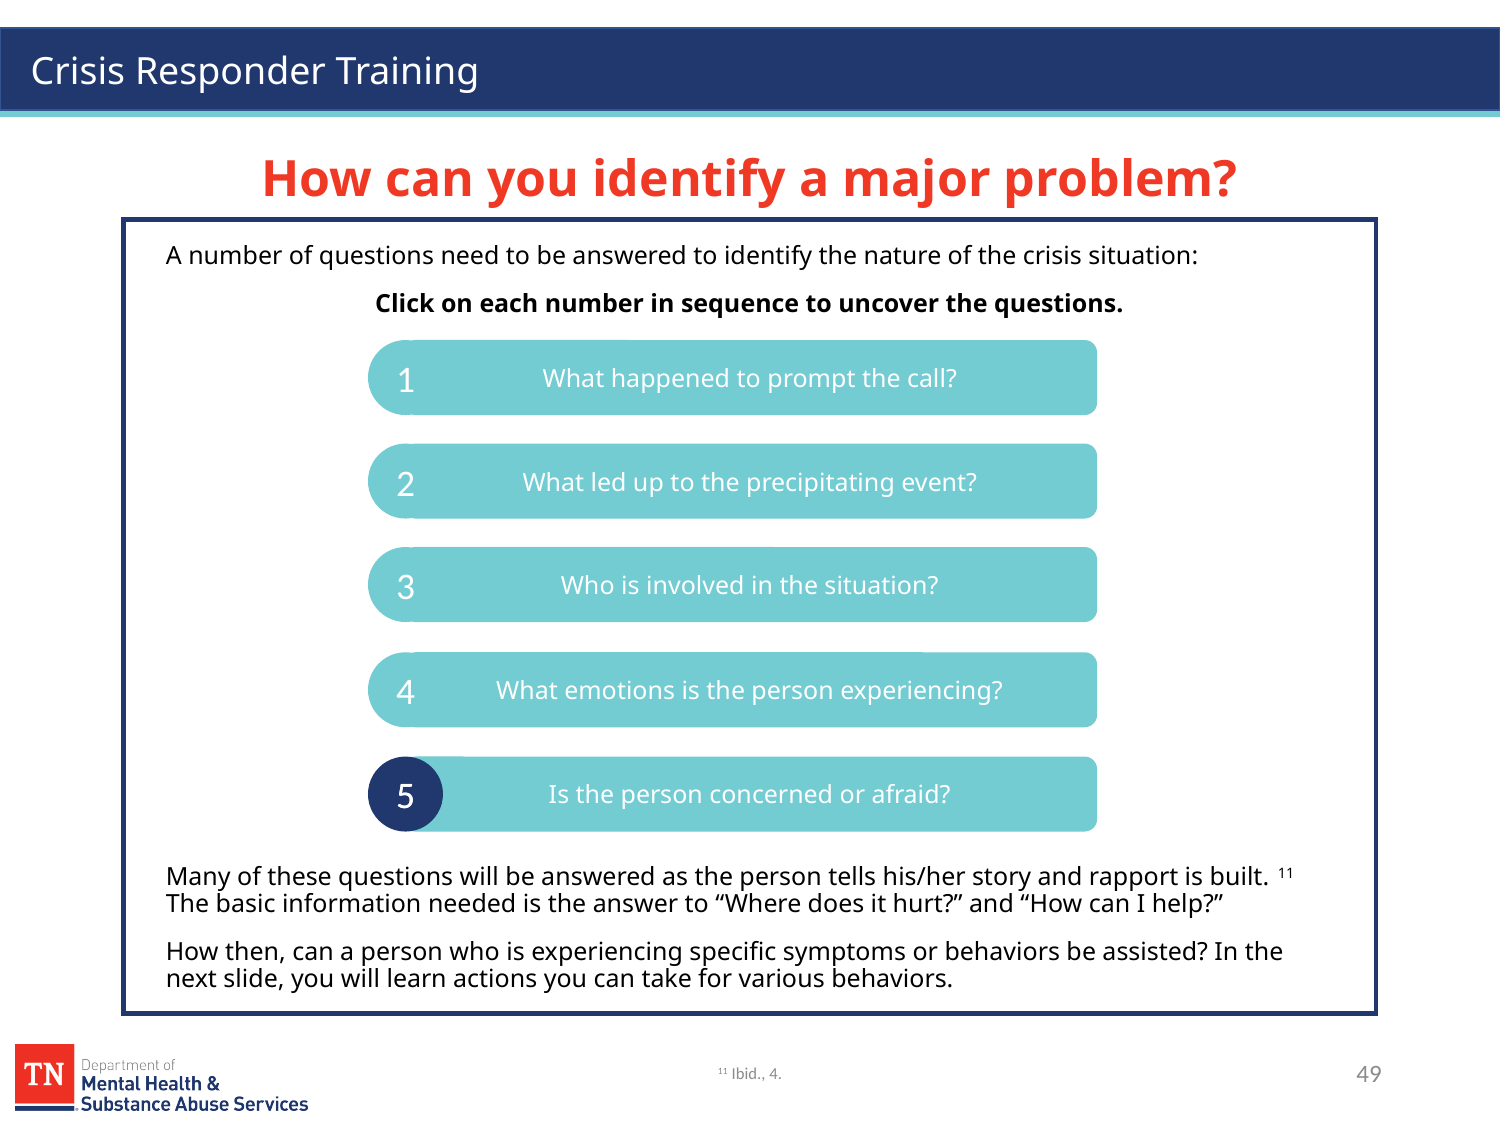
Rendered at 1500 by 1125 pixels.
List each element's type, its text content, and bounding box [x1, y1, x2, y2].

text_box 3 [366, 545, 445, 624]
title How can you identify a major problem? [103, 140, 1397, 220]
text_box What led up to the precipitating event? [412, 442, 1099, 520]
text_box Is the person concerned or afraid? [412, 755, 1099, 833]
slide_number 49 [1059, 1042, 1397, 1103]
text_box 2 [366, 442, 445, 520]
text_box Who is involved in the situation? [414, 545, 1099, 624]
footer 11 Ibid., 4. [496, 1042, 1004, 1103]
text_box What happened to prompt the call? [414, 338, 1099, 417]
text_box 1 [366, 339, 445, 417]
text_box 4 [366, 651, 445, 729]
text_box [123, 219, 1377, 1014]
picture [15, 1044, 308, 1111]
text_box What emotions is the person experiencing? [413, 651, 1099, 729]
text_box 5 [366, 755, 445, 833]
